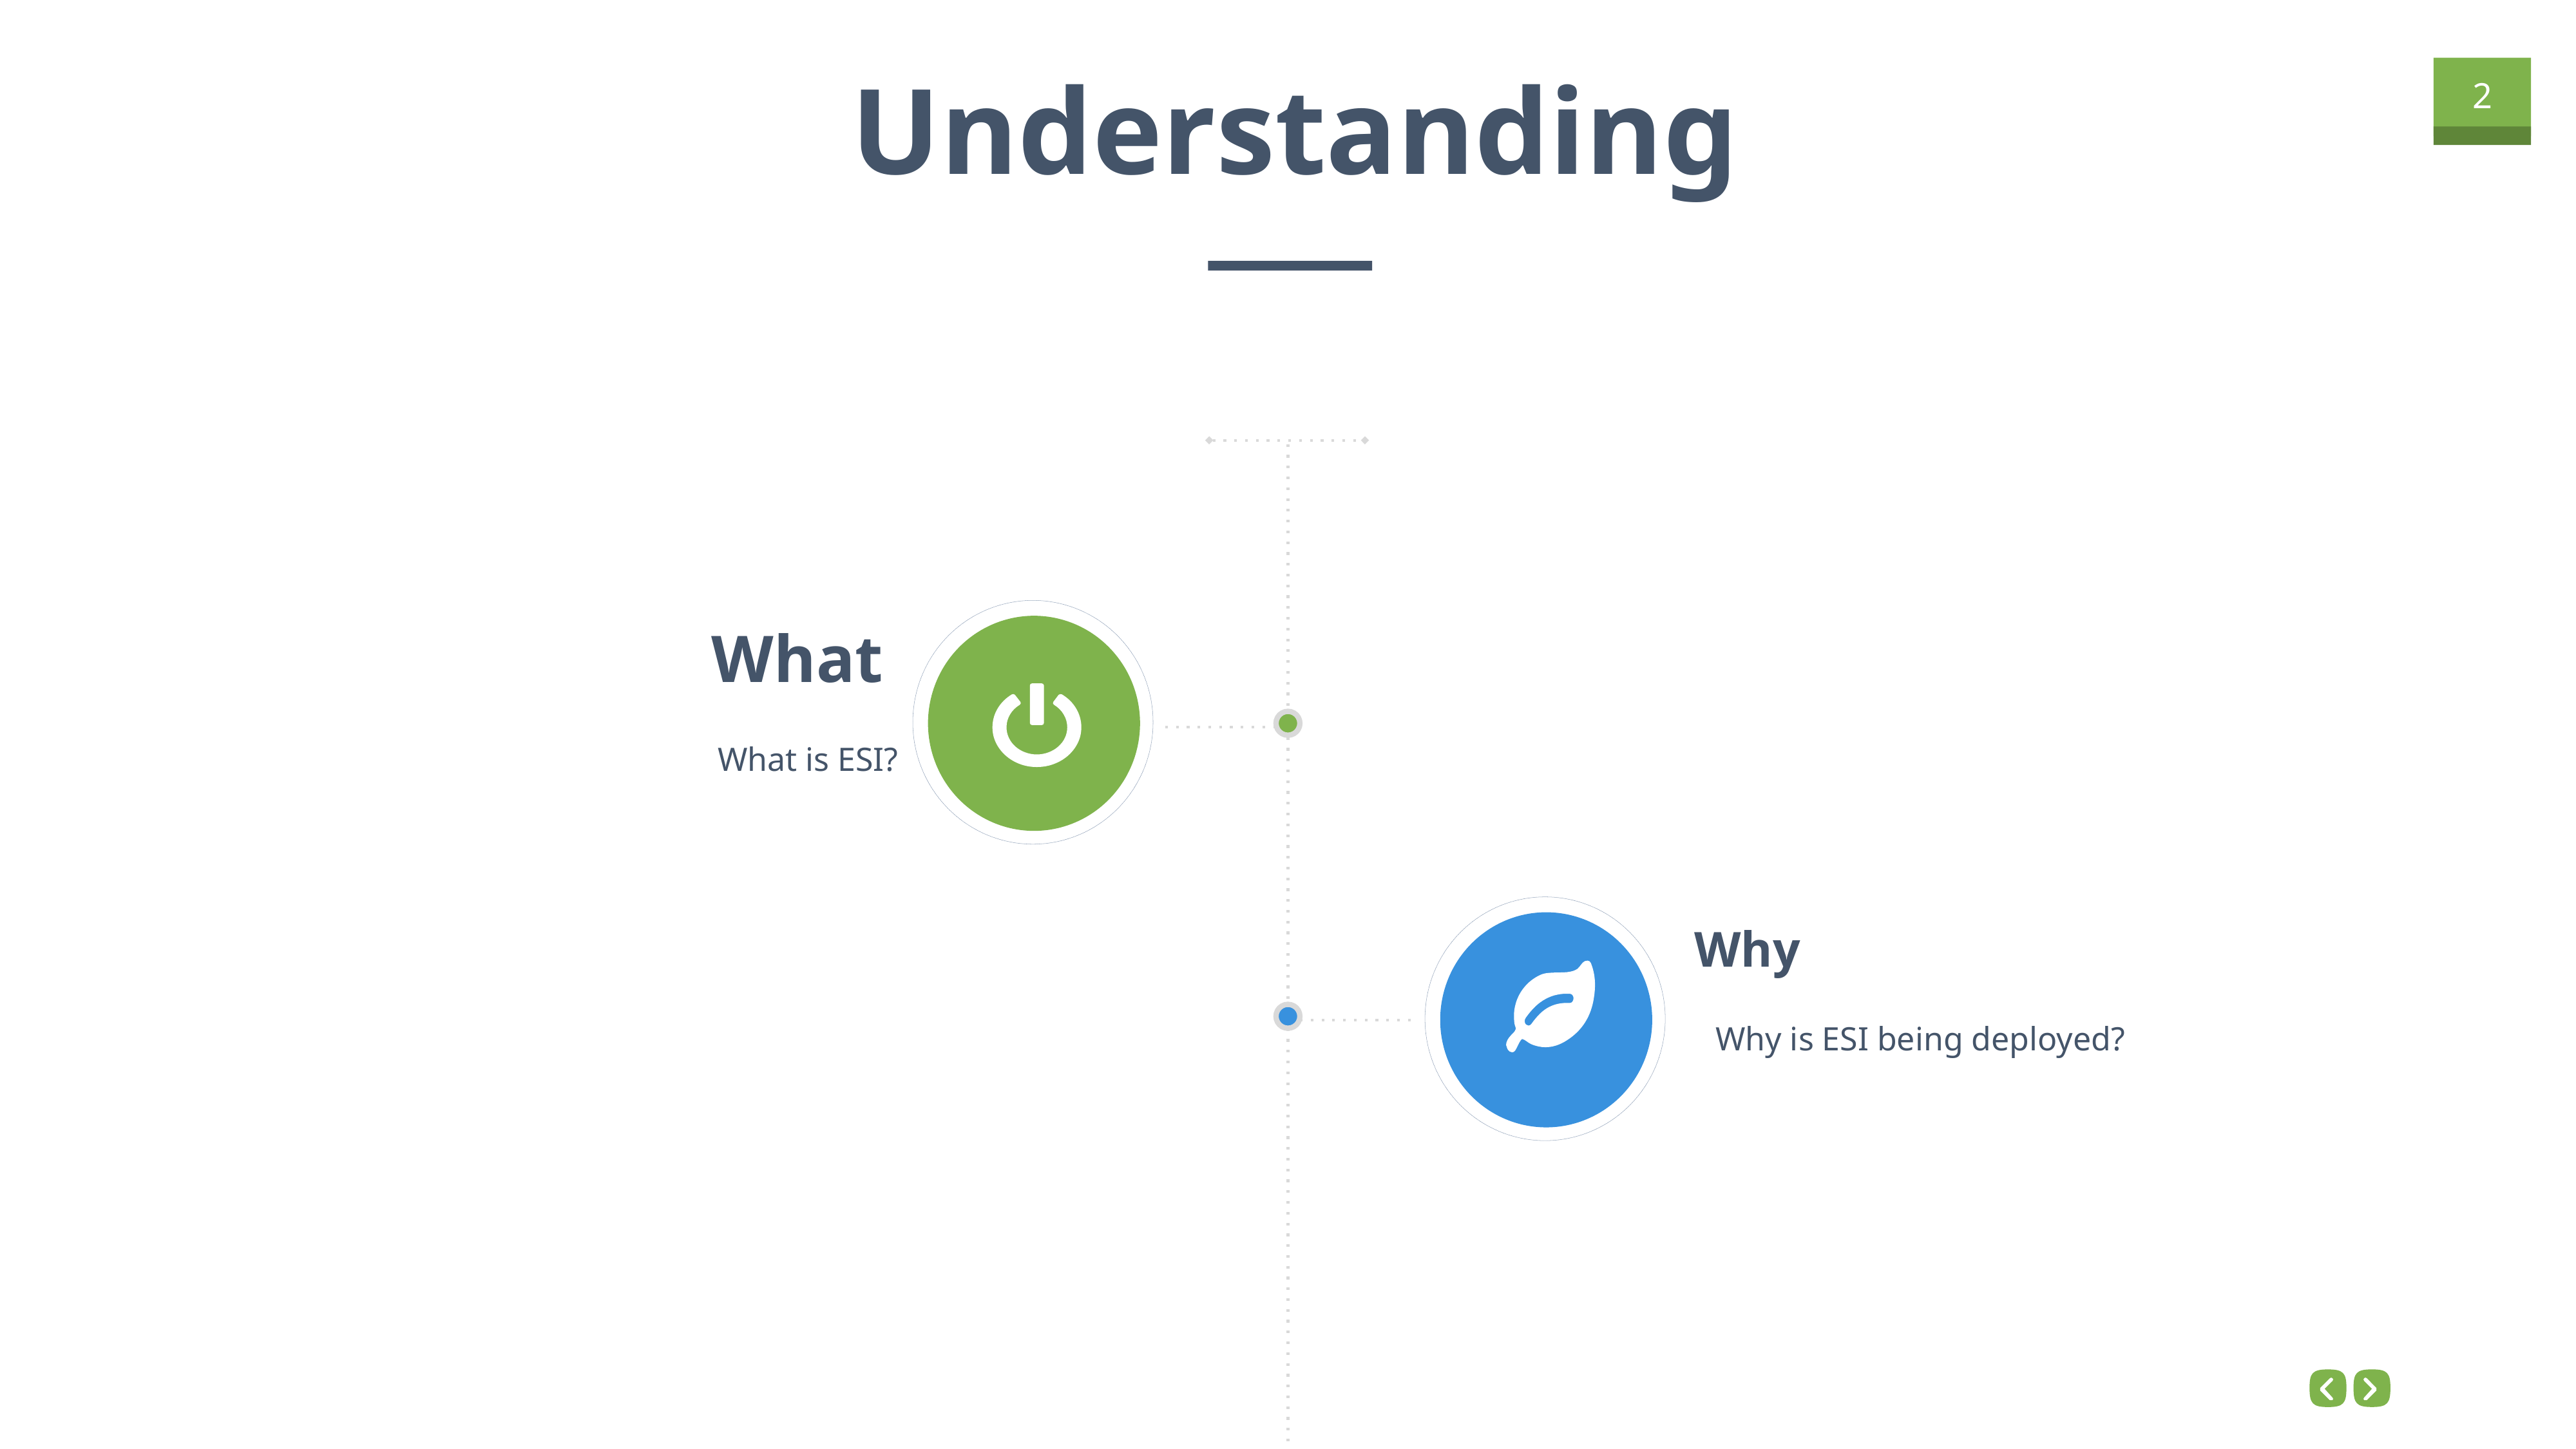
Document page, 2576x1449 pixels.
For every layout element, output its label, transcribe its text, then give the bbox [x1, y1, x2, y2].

text_box [1275, 710, 1301, 736]
text_box Why is ESI being deployed? [1677, 1001, 2184, 1067]
text_box What [640, 608, 903, 705]
text_box [1275, 1003, 1301, 1029]
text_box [571, 51, 2019, 271]
text_box What is ESI? [455, 721, 912, 788]
text_box Why [1675, 909, 2530, 987]
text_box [1425, 896, 1666, 1141]
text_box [912, 600, 1153, 844]
